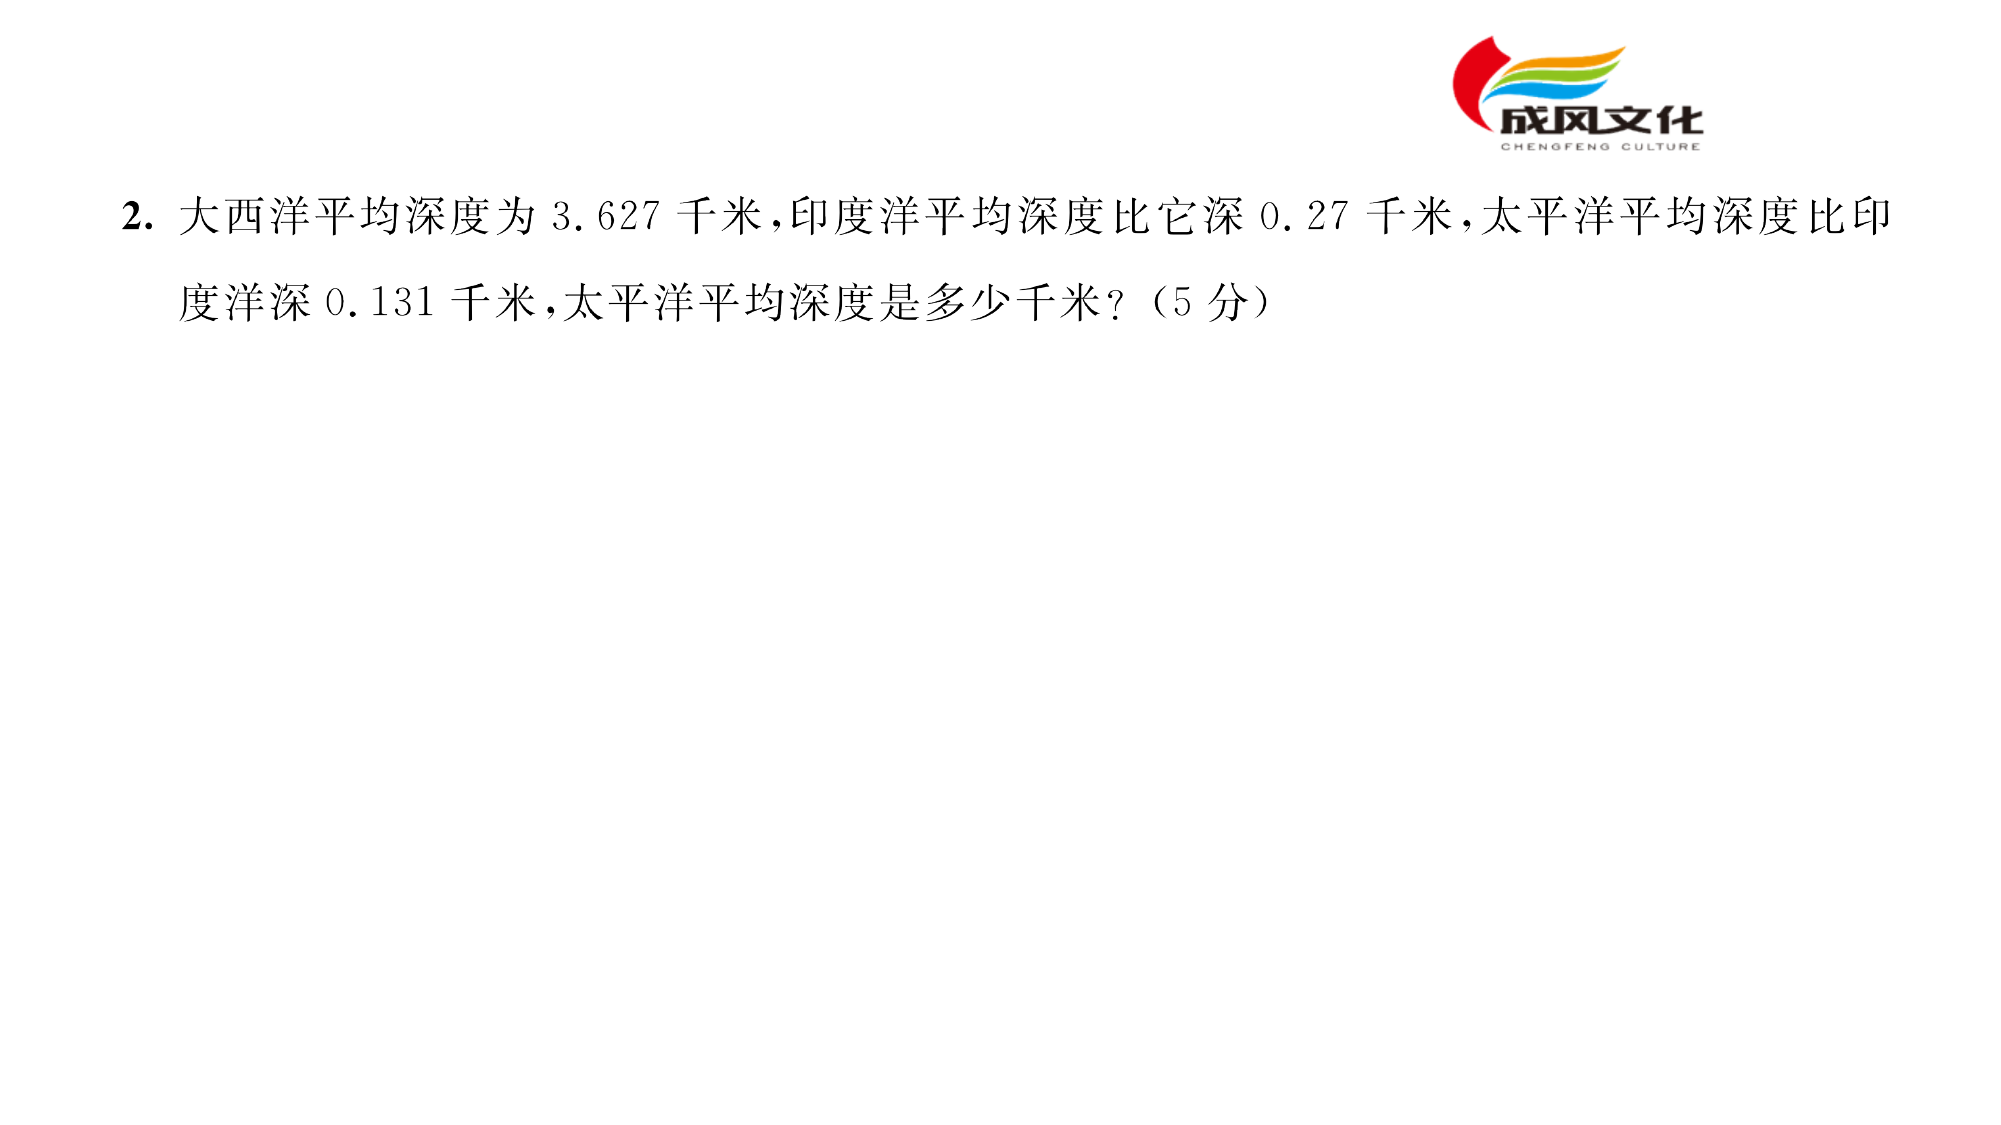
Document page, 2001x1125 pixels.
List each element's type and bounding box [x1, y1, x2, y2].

picture [118, 30, 2000, 682]
